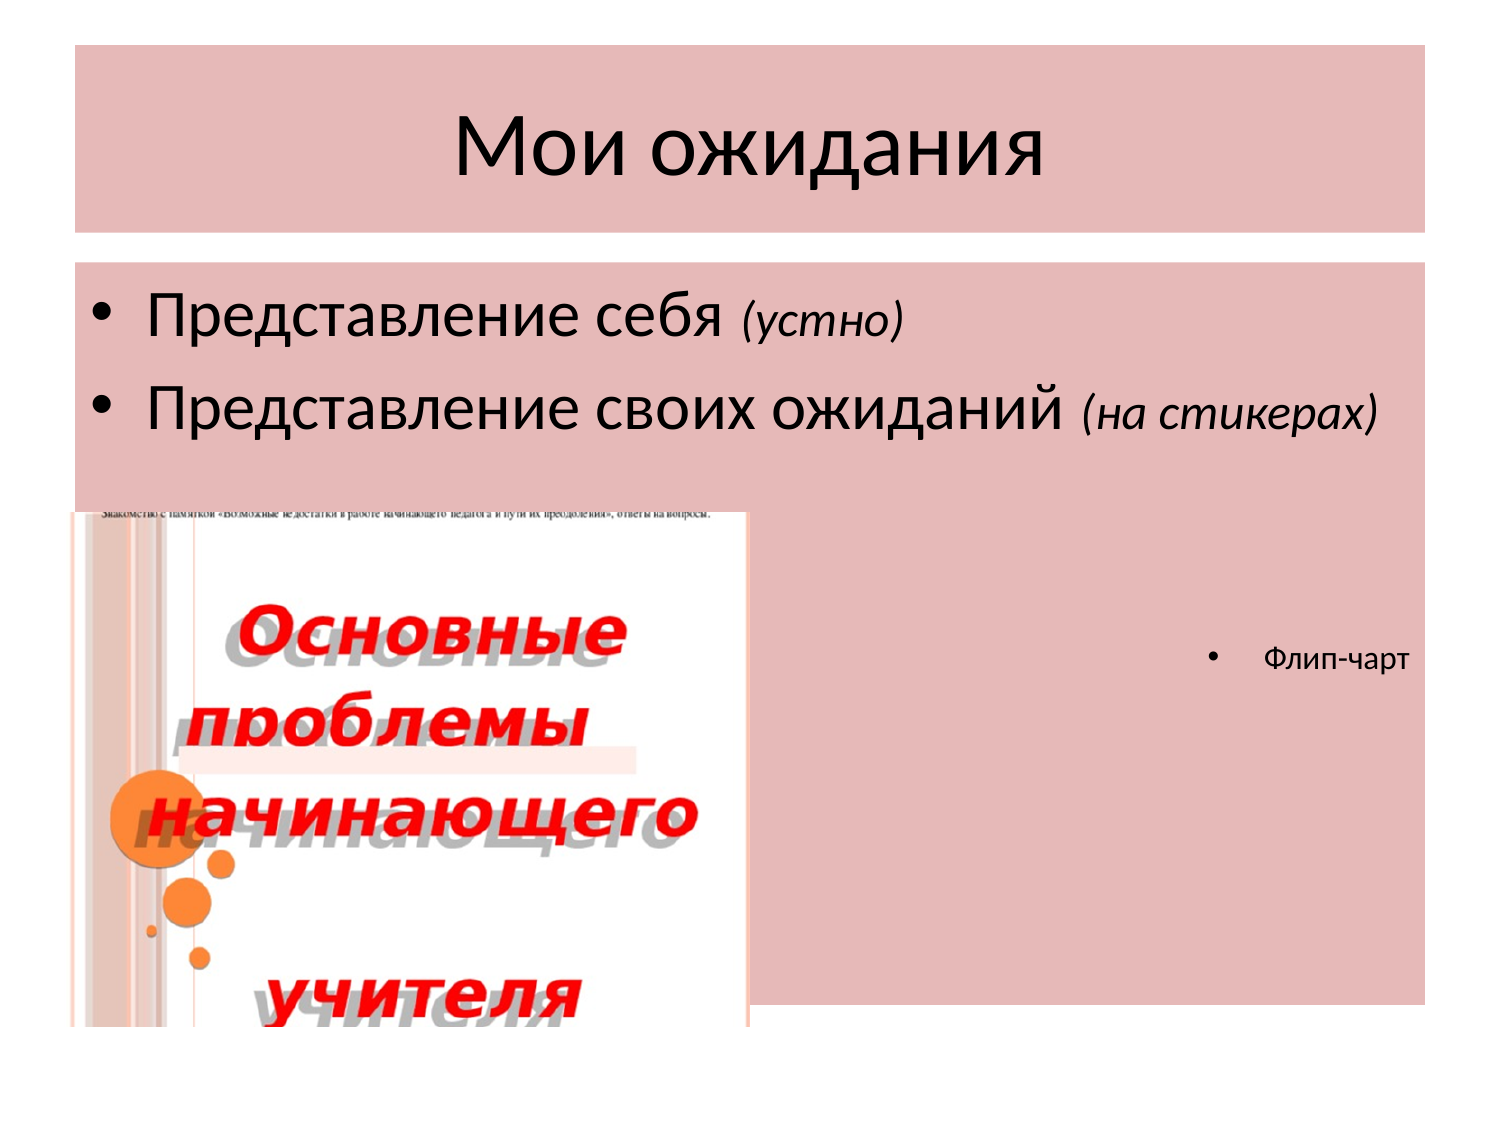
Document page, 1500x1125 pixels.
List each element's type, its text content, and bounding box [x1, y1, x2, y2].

title Мои ожидания [75, 45, 1425, 233]
picture [64, 512, 751, 1027]
list Представление себя (устно) Представление своих ожиданий (на стикерах) Флип-чарт [75, 262, 1425, 1005]
